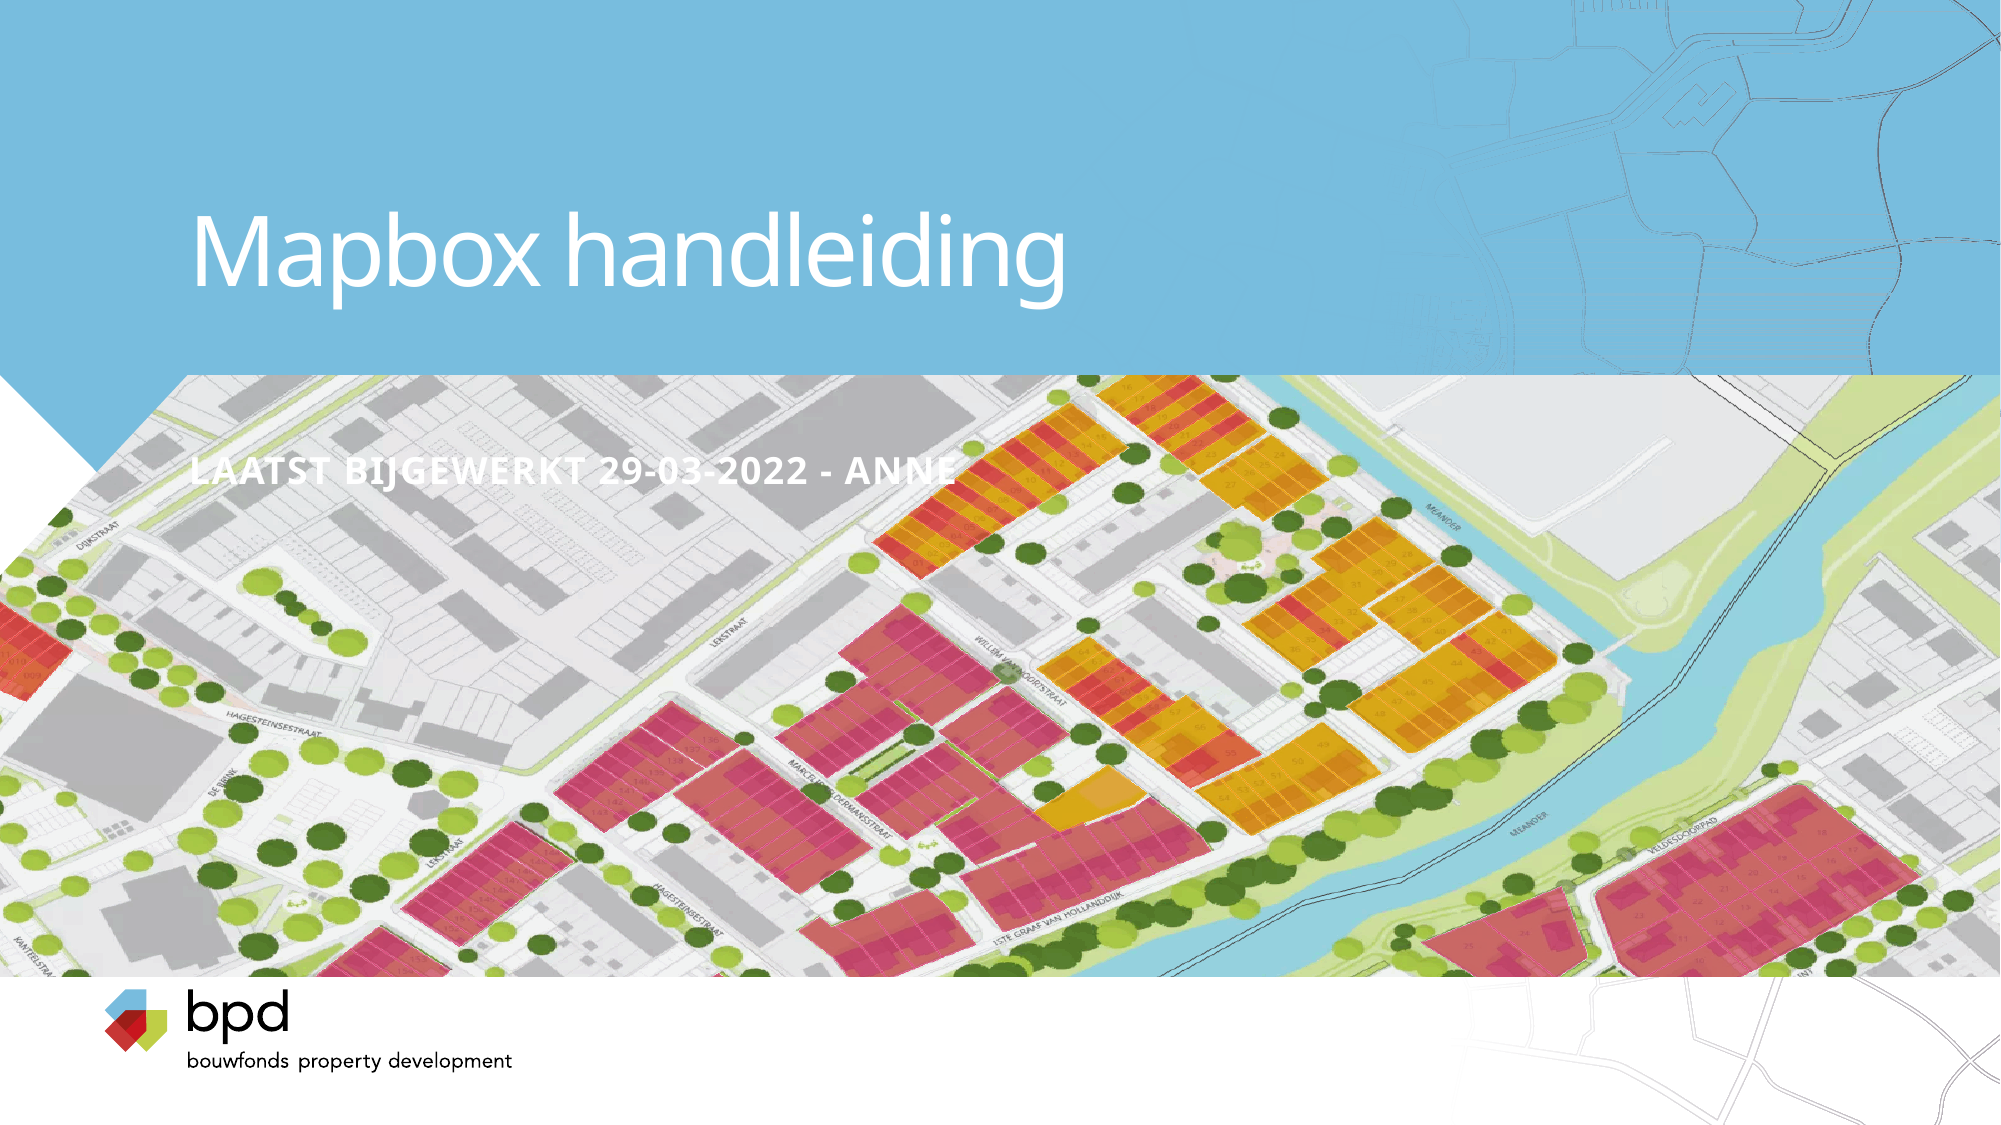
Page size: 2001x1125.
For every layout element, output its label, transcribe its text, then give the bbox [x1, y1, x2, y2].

title Mapbox handleiding [188, 68, 1896, 310]
picture [0, 374, 2001, 978]
